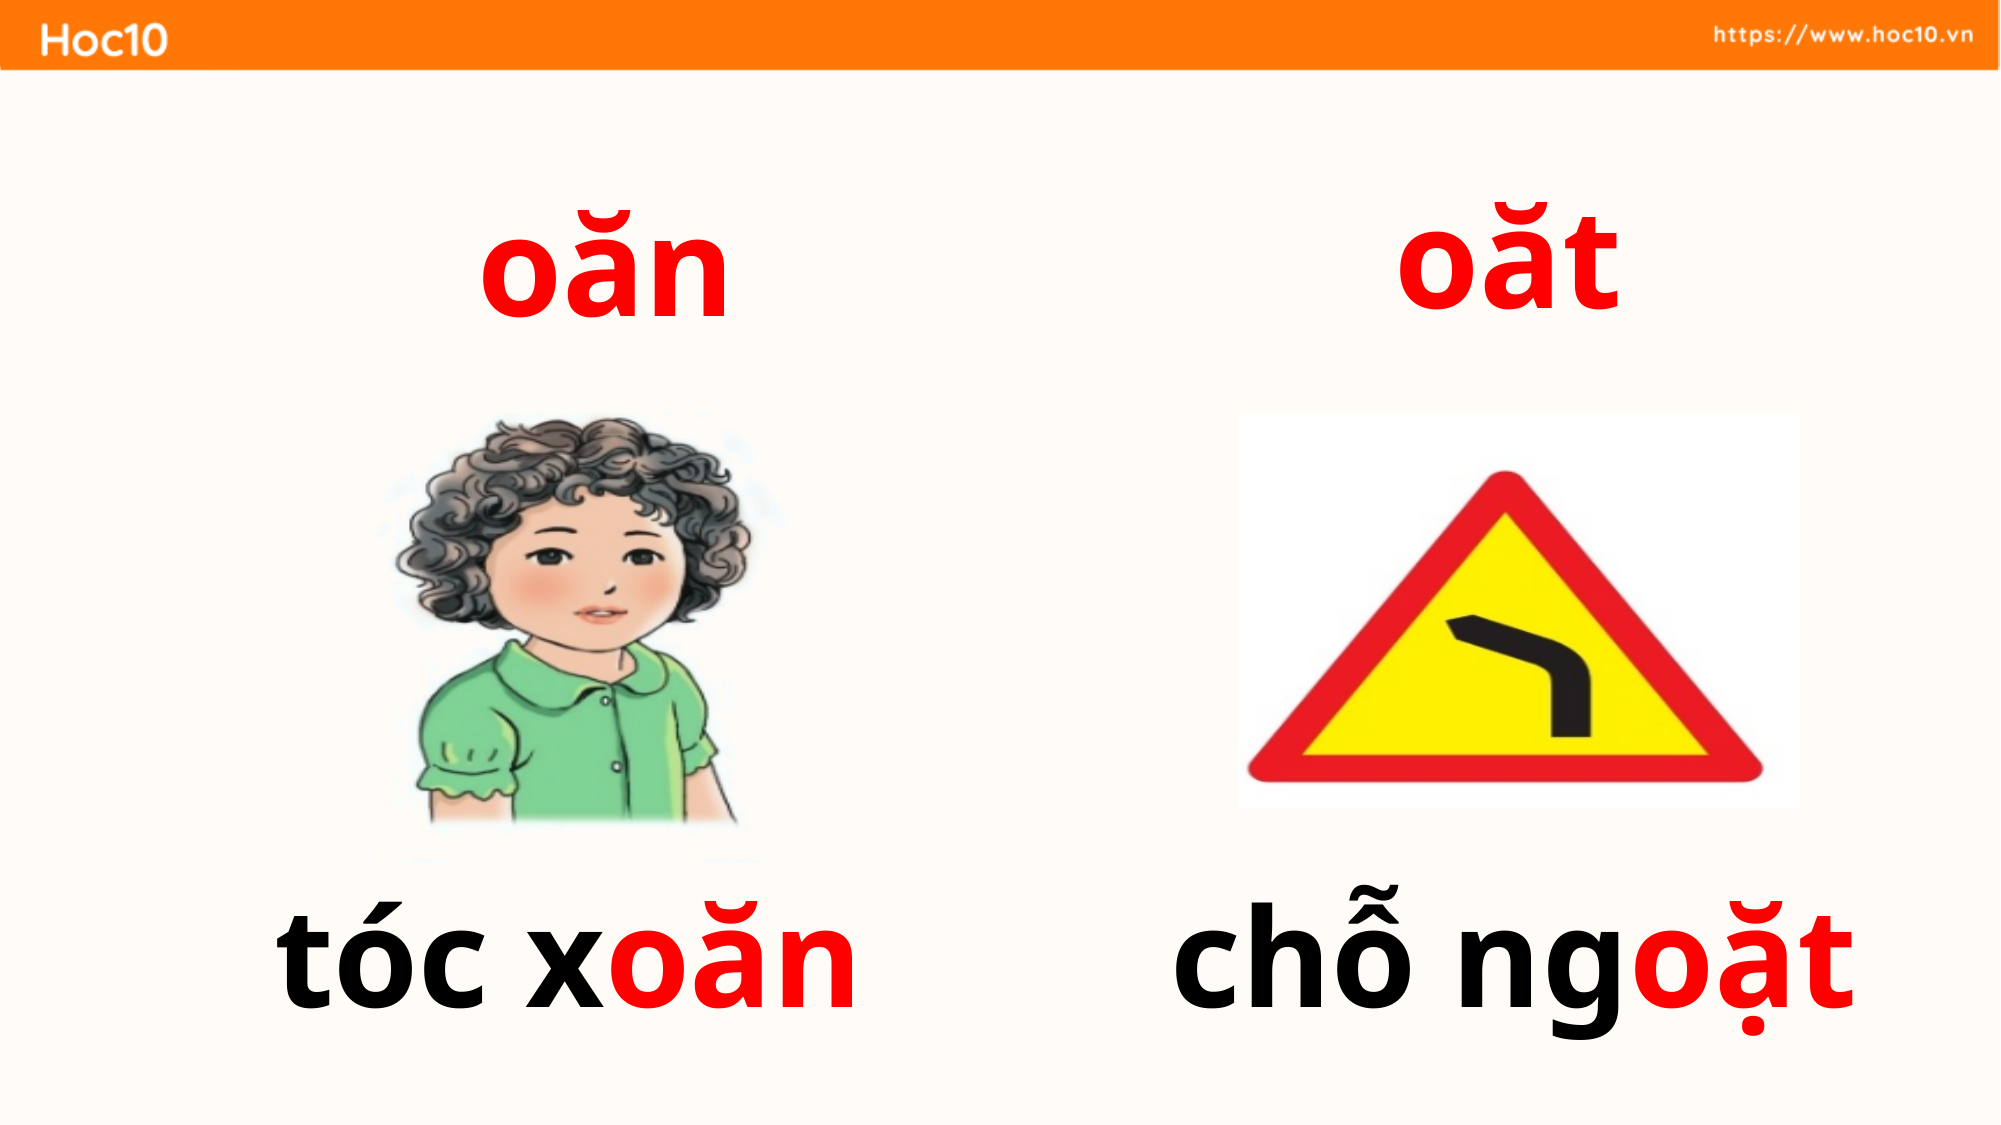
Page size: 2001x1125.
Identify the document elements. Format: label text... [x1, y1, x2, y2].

text_box oăn [412, 171, 800, 352]
text_box oăt [1302, 163, 1715, 344]
picture [0, 0, 2001, 1125]
text_box tóc xoăn [225, 862, 1000, 1043]
text_box chỗ ngoặt [1155, 862, 1931, 1043]
